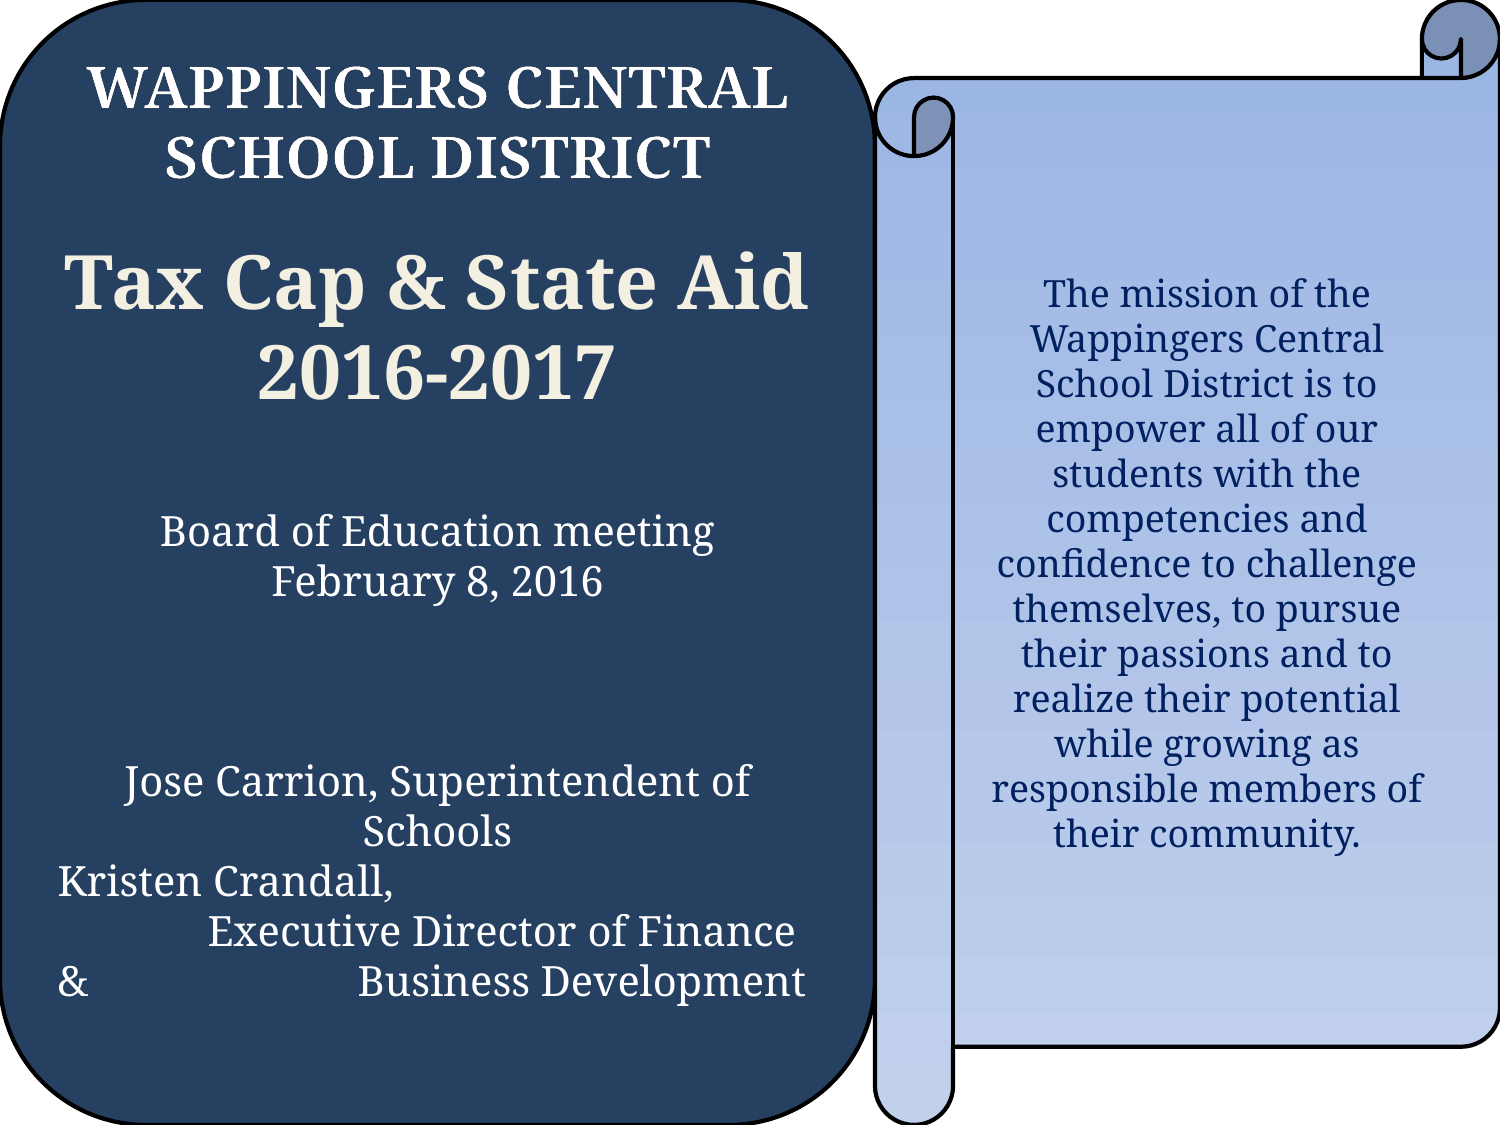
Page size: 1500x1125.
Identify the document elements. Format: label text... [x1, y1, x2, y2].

text_box The mission of the Wappingers Central School District is to empower all of our students with the competencies and confidence to challenge themselves, to pursue their passions and to realize their potential while growing as responsible members of their community. [872, 0, 1500, 1125]
text_box WAPPINGERS CENTRAL SCHOOL DISTRICT Tax Cap & State Aid 2016-2017 Board of Education meeting February 8, 2016 Jose Carrion, Superintendent of Schools Kristen Crandall, Executive Director of Finance & Business Development [0, 0, 873, 1125]
